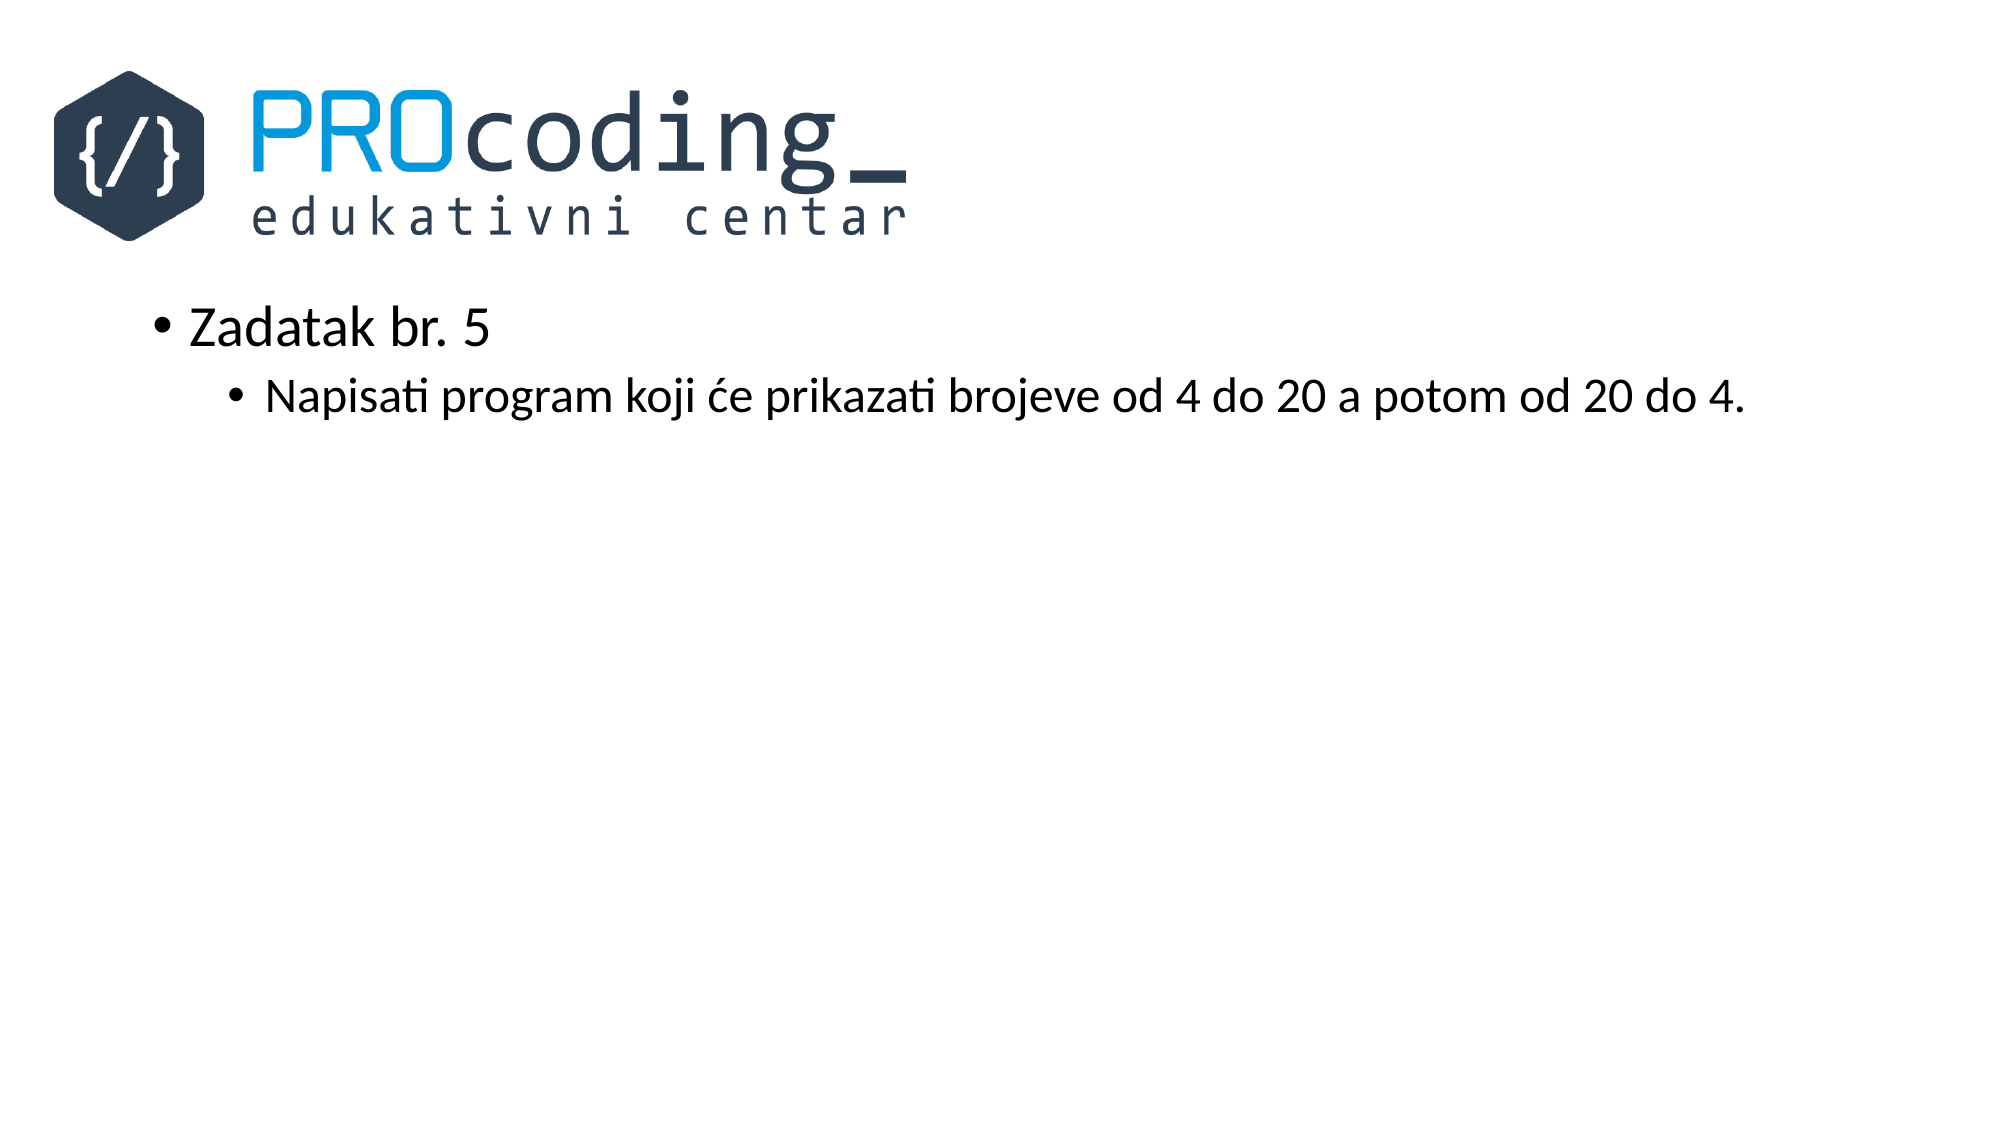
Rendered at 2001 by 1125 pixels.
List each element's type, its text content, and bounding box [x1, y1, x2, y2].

picture [54, 71, 906, 241]
list Zadatak br. 5 Napisati program koji će prikazati brojeve od 4 do 20 a potom od 20 do 4. [137, 289, 1863, 577]
